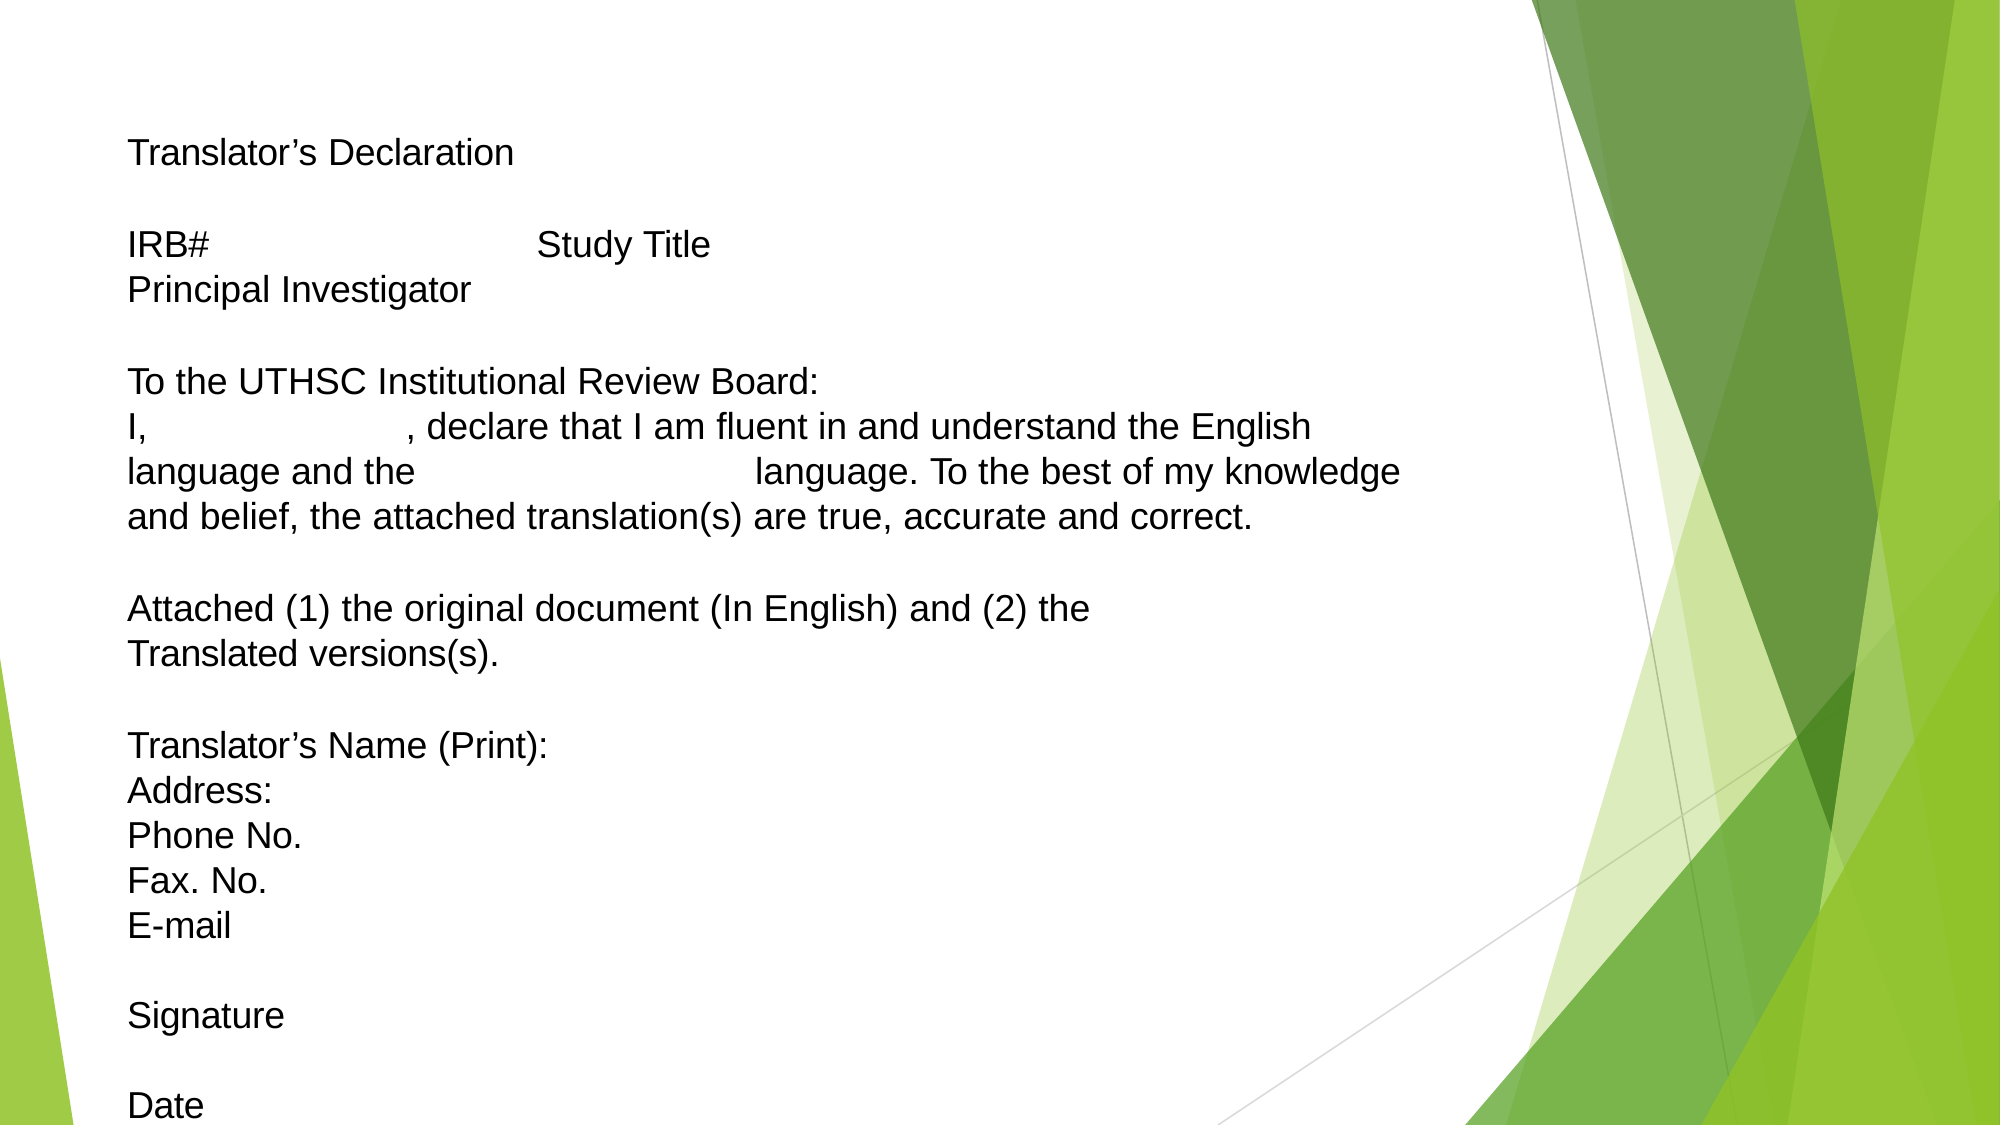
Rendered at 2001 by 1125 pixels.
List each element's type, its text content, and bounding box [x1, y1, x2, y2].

text_box Translator’s Declaration IRB# Study Title Principal Investigator To the UTHSC Institutional Review Board: I, , declare that I am fluent in and understand the English language and the language. To the best of my knowledge and belief, the attached translation(s) are true, accurate and correct. Attached (1) the original document (In English) and (2) the Translated versions(s). Translator’s Name (Print): Address: Phone No. Fax. No. E-mail Signature Date [125, 125, 1450, 1125]
